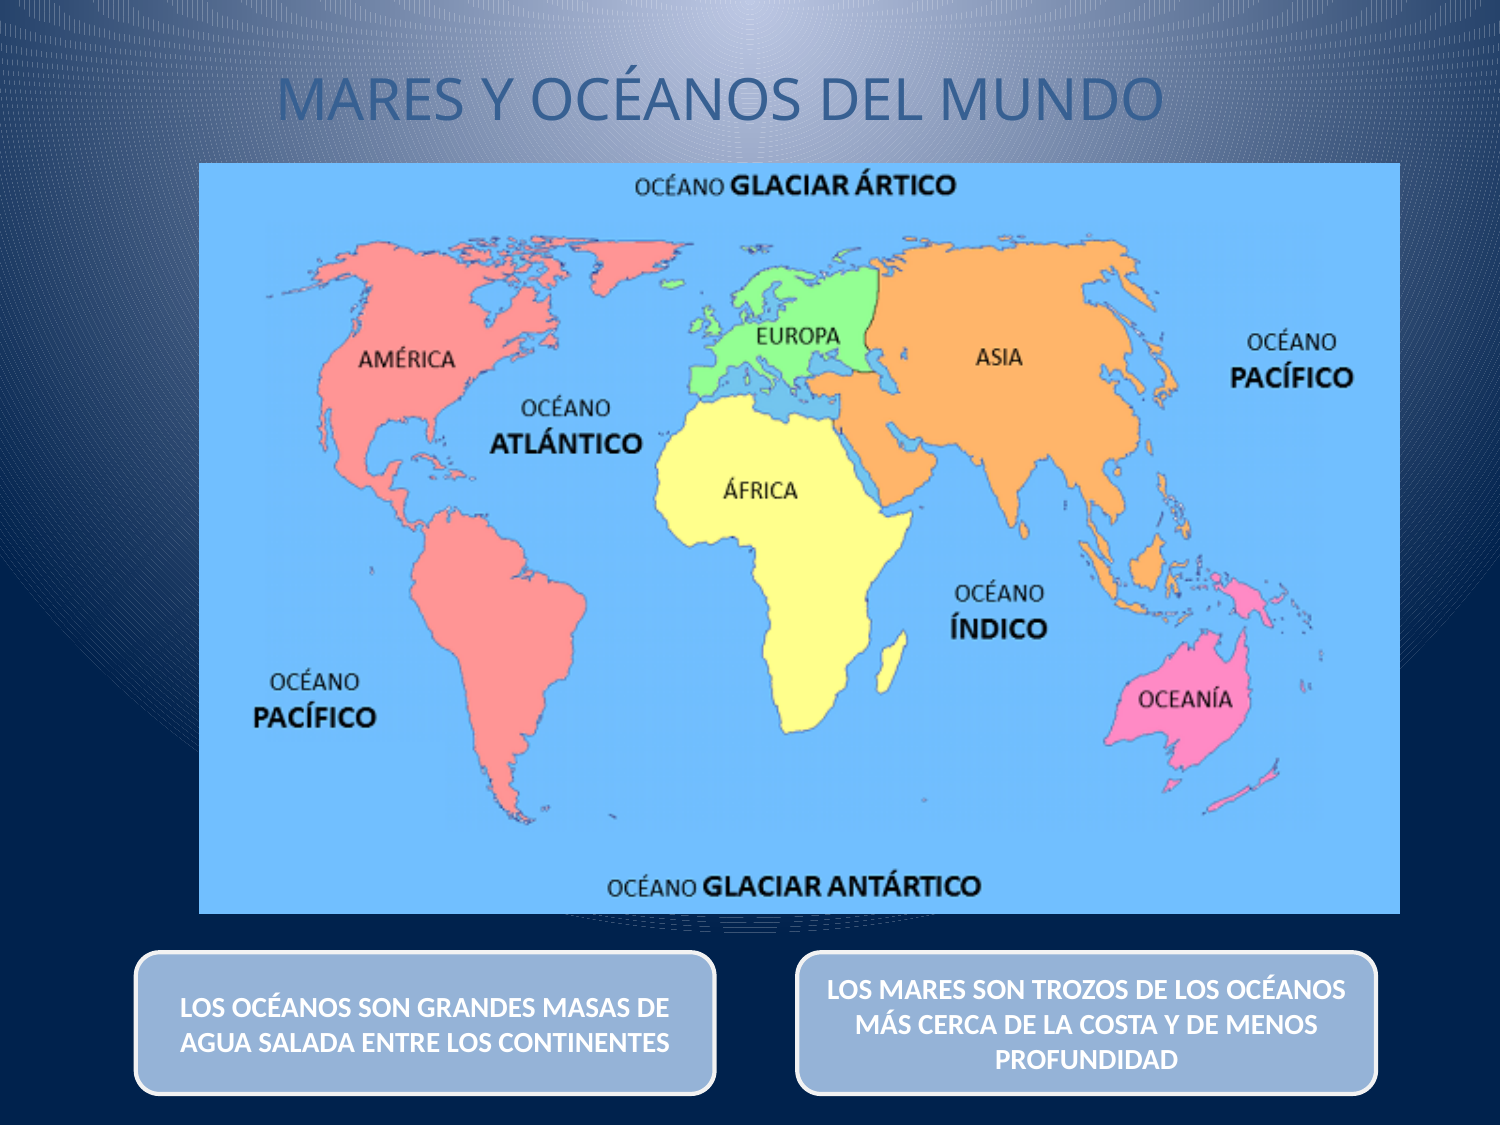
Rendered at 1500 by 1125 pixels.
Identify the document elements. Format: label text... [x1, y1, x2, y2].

text_box LOS MARES SON TROZOS DE LOS OCÉANOS MÁS CERCA DE LA COSTA Y DE MENOS PROFUNDIDAD [795, 950, 1379, 1097]
text_box LOS OCÉANOS SON GRANDES MASAS DE AGUA SALADA ENTRE LOS CONTINENTES [133, 950, 717, 1097]
text_box MARES Y OCÉANOS DEL MUNDO [260, 54, 1182, 140]
picture [198, 163, 1400, 915]
